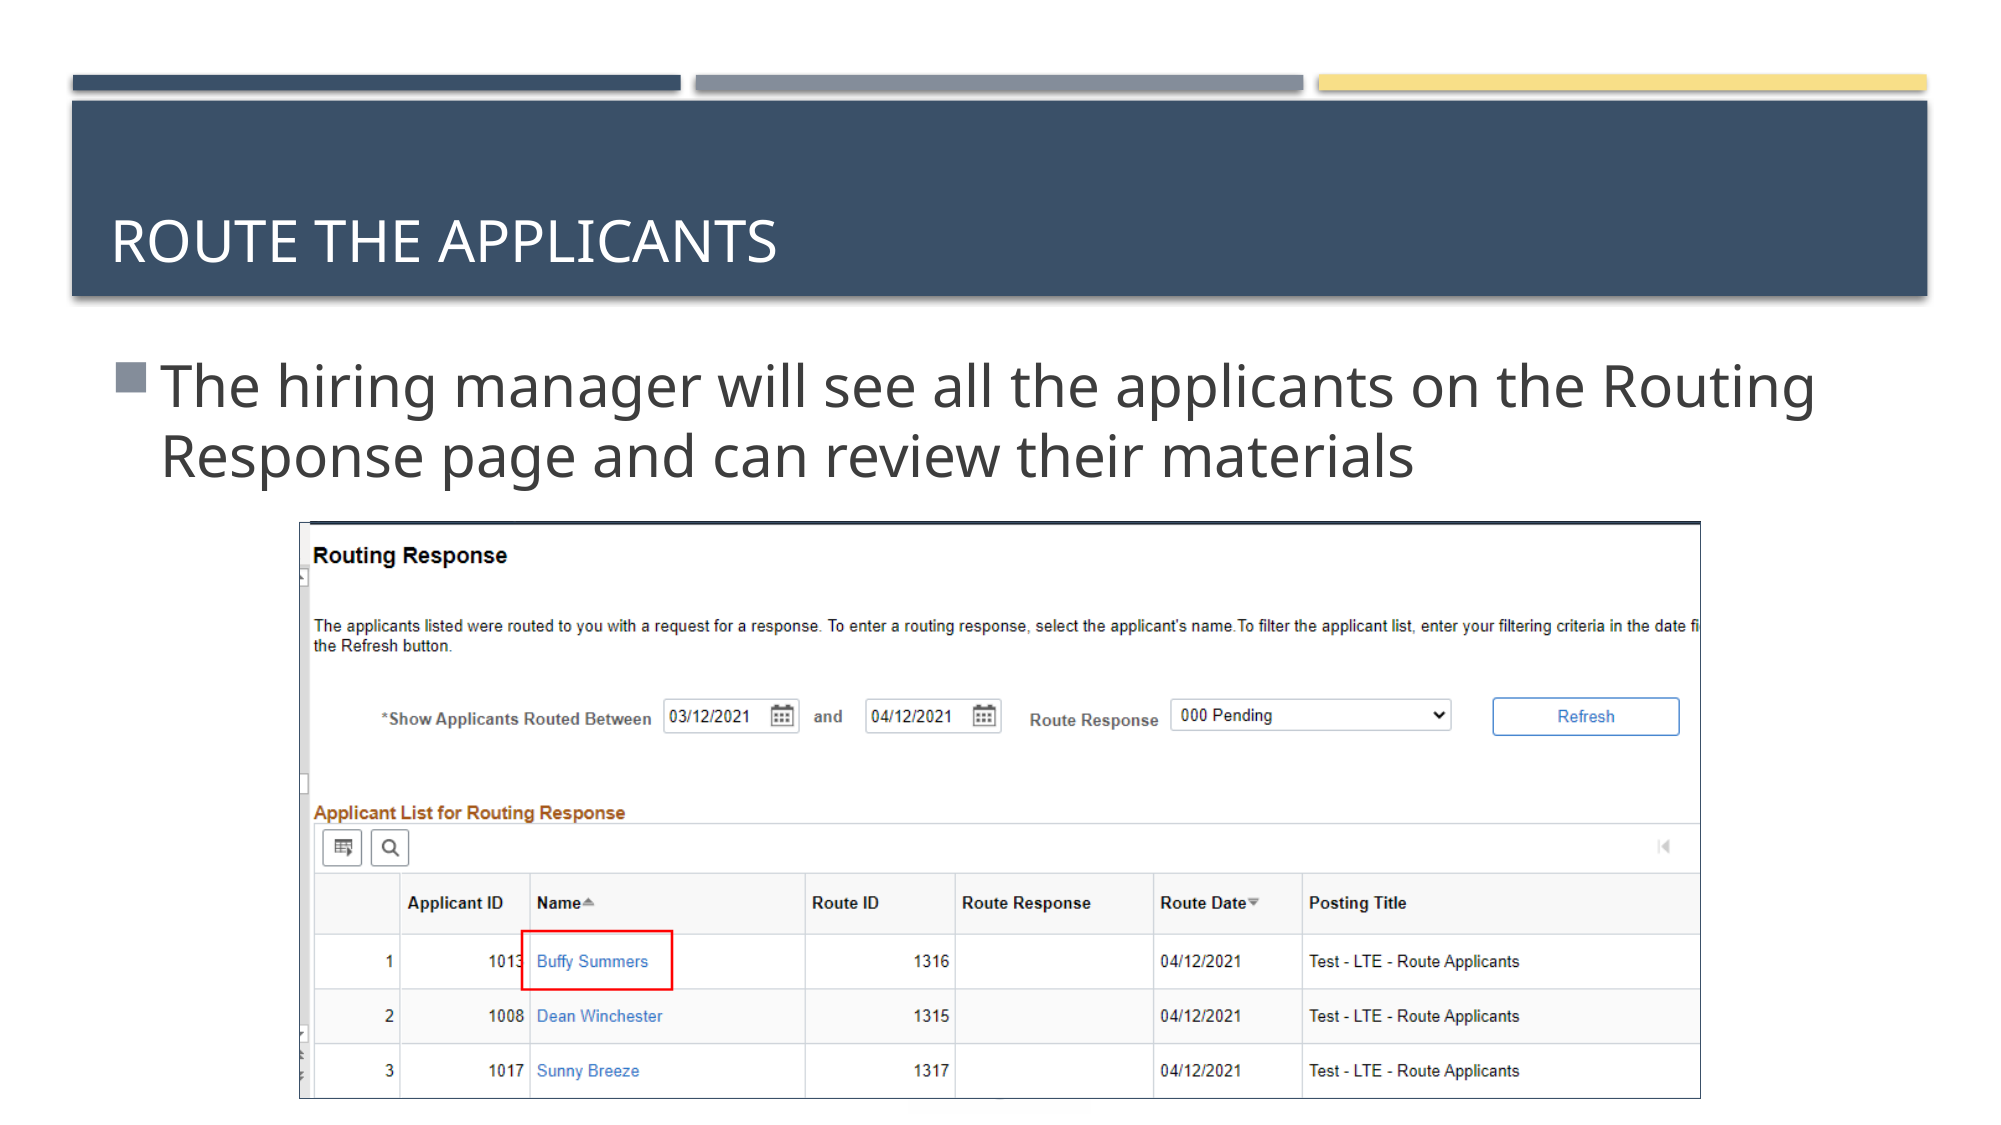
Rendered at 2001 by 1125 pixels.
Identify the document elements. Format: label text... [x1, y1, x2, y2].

list The hiring manager will see all the applicants on the Routing Response page and can review their materials [95, 317, 1905, 522]
picture [298, 521, 1702, 1114]
title Route the applicants [95, 115, 1905, 282]
